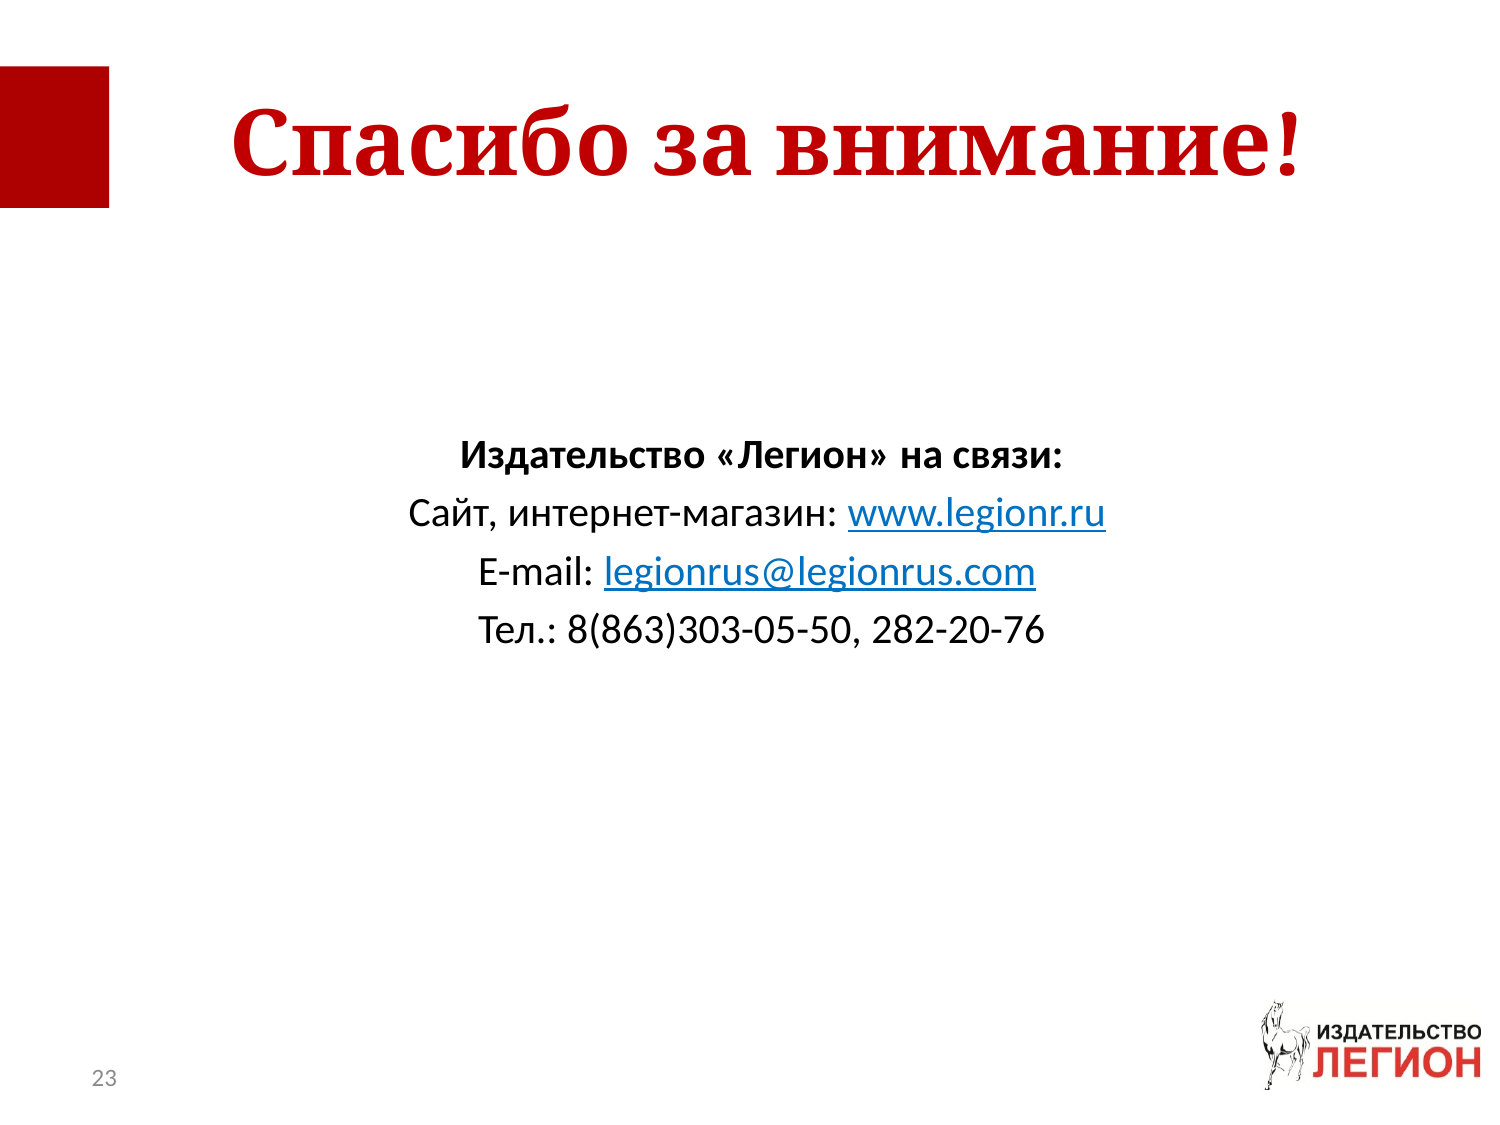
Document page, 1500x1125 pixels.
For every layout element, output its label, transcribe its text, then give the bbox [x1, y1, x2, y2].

text_box [0, 64, 111, 210]
text_box Издательство «Легион» на связи: Сайт, интернет-магазин: www.legionr.ru E-mail: legionrus@legionrus.com Тел.: 8(863)303-05-50, 282-20-76 [109, 302, 1415, 953]
picture [1261, 999, 1481, 1090]
title Спасибо за внимание! [109, 45, 1425, 233]
slide_number 23 [76, 1046, 231, 1107]
